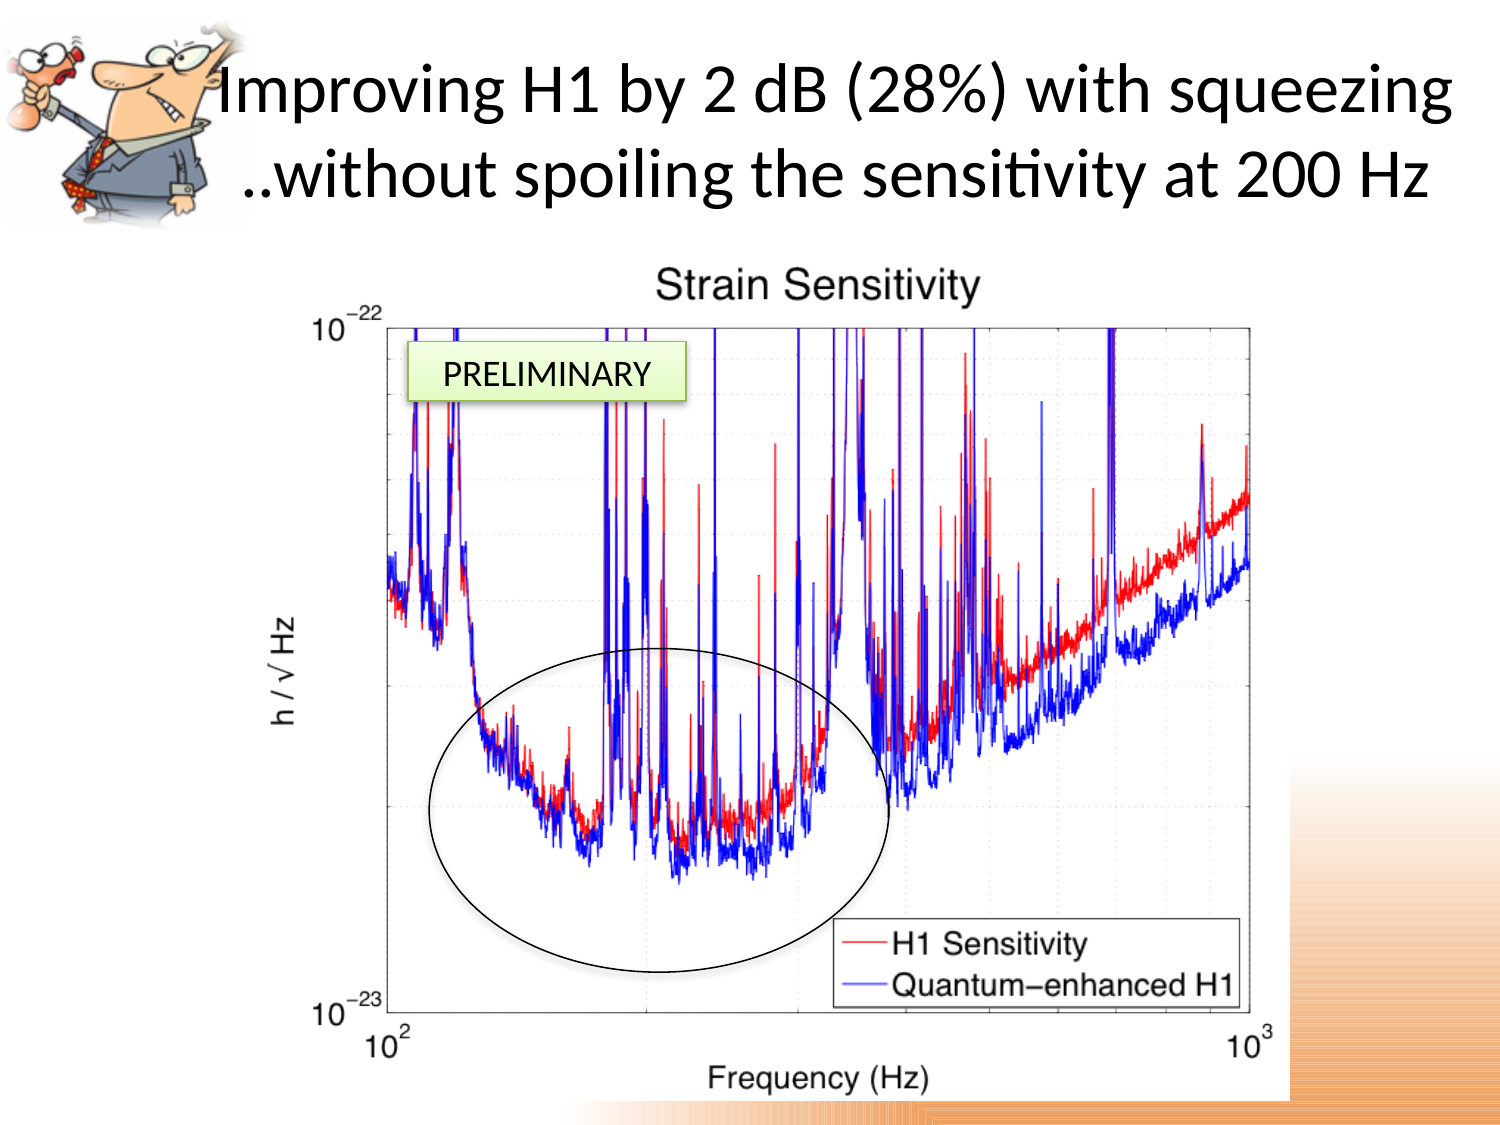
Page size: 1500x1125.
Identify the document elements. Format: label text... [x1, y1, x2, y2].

picture [30, 46, 161, 203]
title Improving H1 by 2 dB (28%) with squeezing ..without spoiling the sensitivity at 200 Hz [161, 33, 1500, 221]
picture [256, 232, 1291, 1102]
